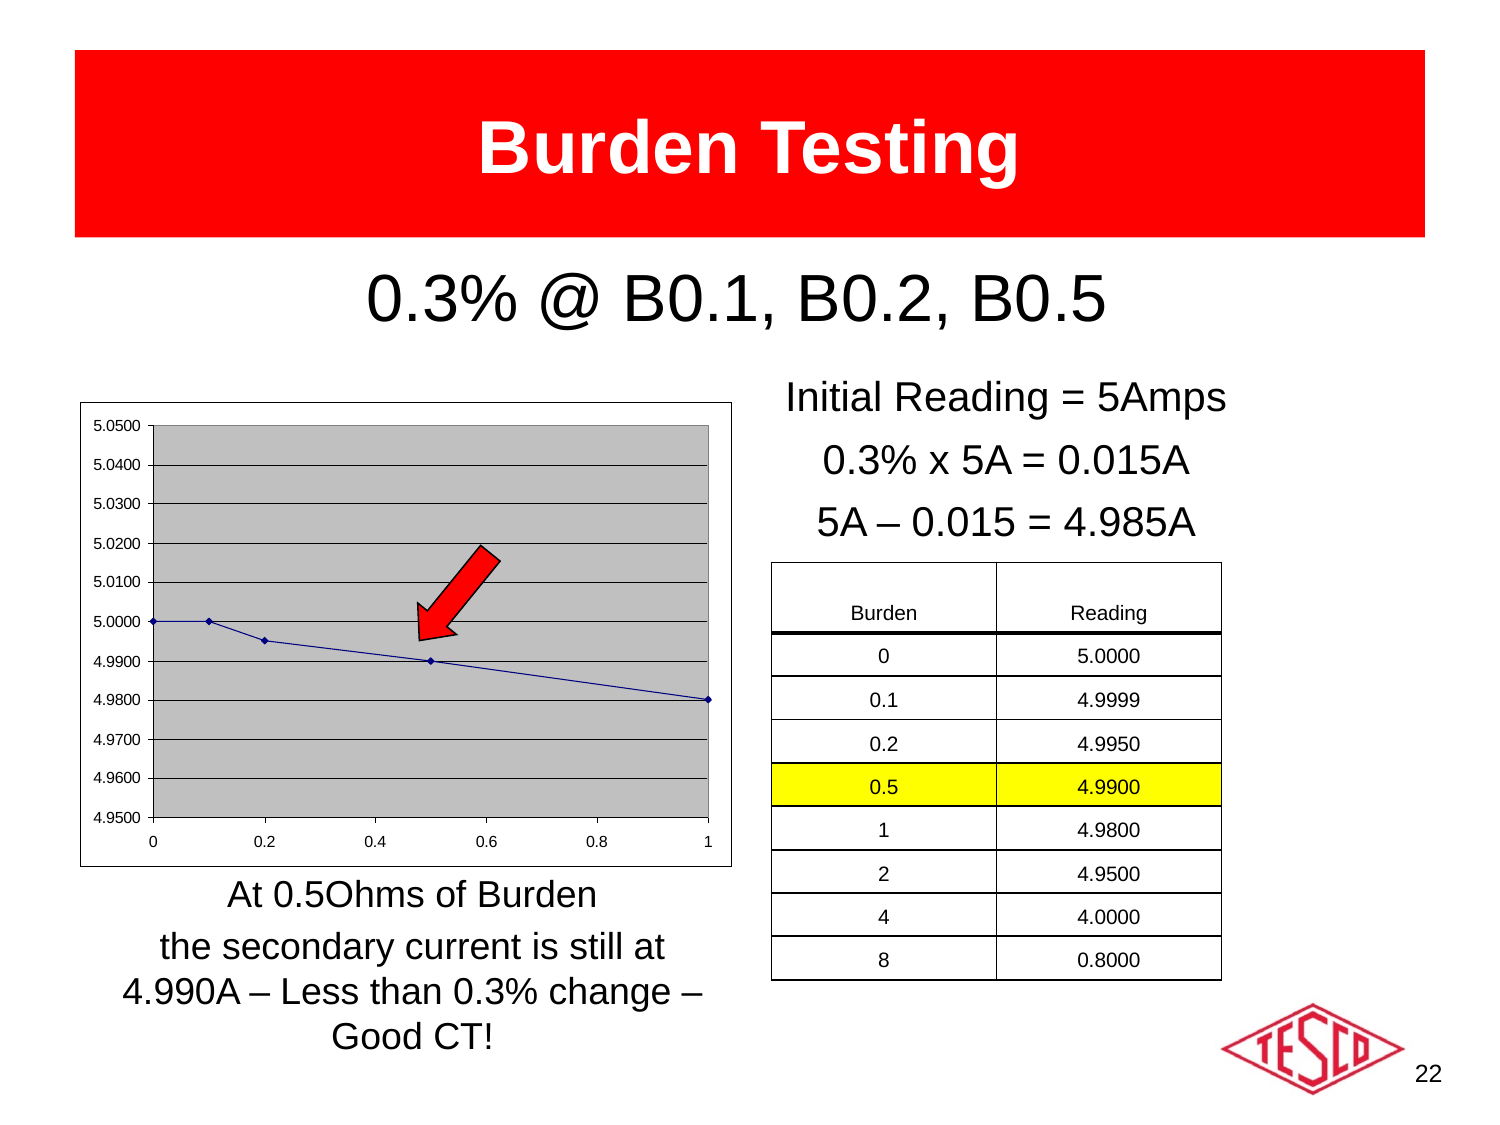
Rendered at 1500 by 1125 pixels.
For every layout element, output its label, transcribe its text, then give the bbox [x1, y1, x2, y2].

table_cell 4.9900 [997, 764, 1221, 805]
table_cell 0.5 [772, 764, 996, 805]
table_cell 5.0000 [997, 635, 1221, 675]
picture [1214, 996, 1415, 1100]
table_cell 4.9999 [997, 677, 1221, 719]
table_cell 4.9800 [997, 807, 1221, 849]
table_cell 2 [772, 851, 996, 892]
table_cell 0.1 [772, 677, 996, 719]
title Burden Testing [75, 50, 1425, 238]
table_header Burden [772, 563, 996, 631]
text_box At 0.5Ohms of Burden the secondary current is still at 4.990A – Less than 0.3% change – Good CT! [87, 877, 738, 1065]
table_cell 4.0000 [997, 894, 1221, 935]
table_cell 4 [772, 894, 996, 935]
table_cell 1 [772, 807, 996, 849]
table_cell 0.2 [772, 720, 996, 762]
table_cell 0 [772, 635, 996, 675]
table_cell 0.8000 [997, 937, 1221, 979]
table_header Reading [997, 563, 1221, 631]
table_cell 8 [772, 937, 996, 979]
table_cell 4.9500 [997, 851, 1221, 892]
text_box 0.3% @ B0.1, B0.2, B0.5 [0, 247, 1488, 343]
text_box Initial Reading = 5Amps 0.3% x 5A = 0.015A 5A – 0.015 = 4.985A [762, 362, 1250, 553]
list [74, 396, 738, 872]
table_cell 4.9950 [997, 720, 1221, 762]
